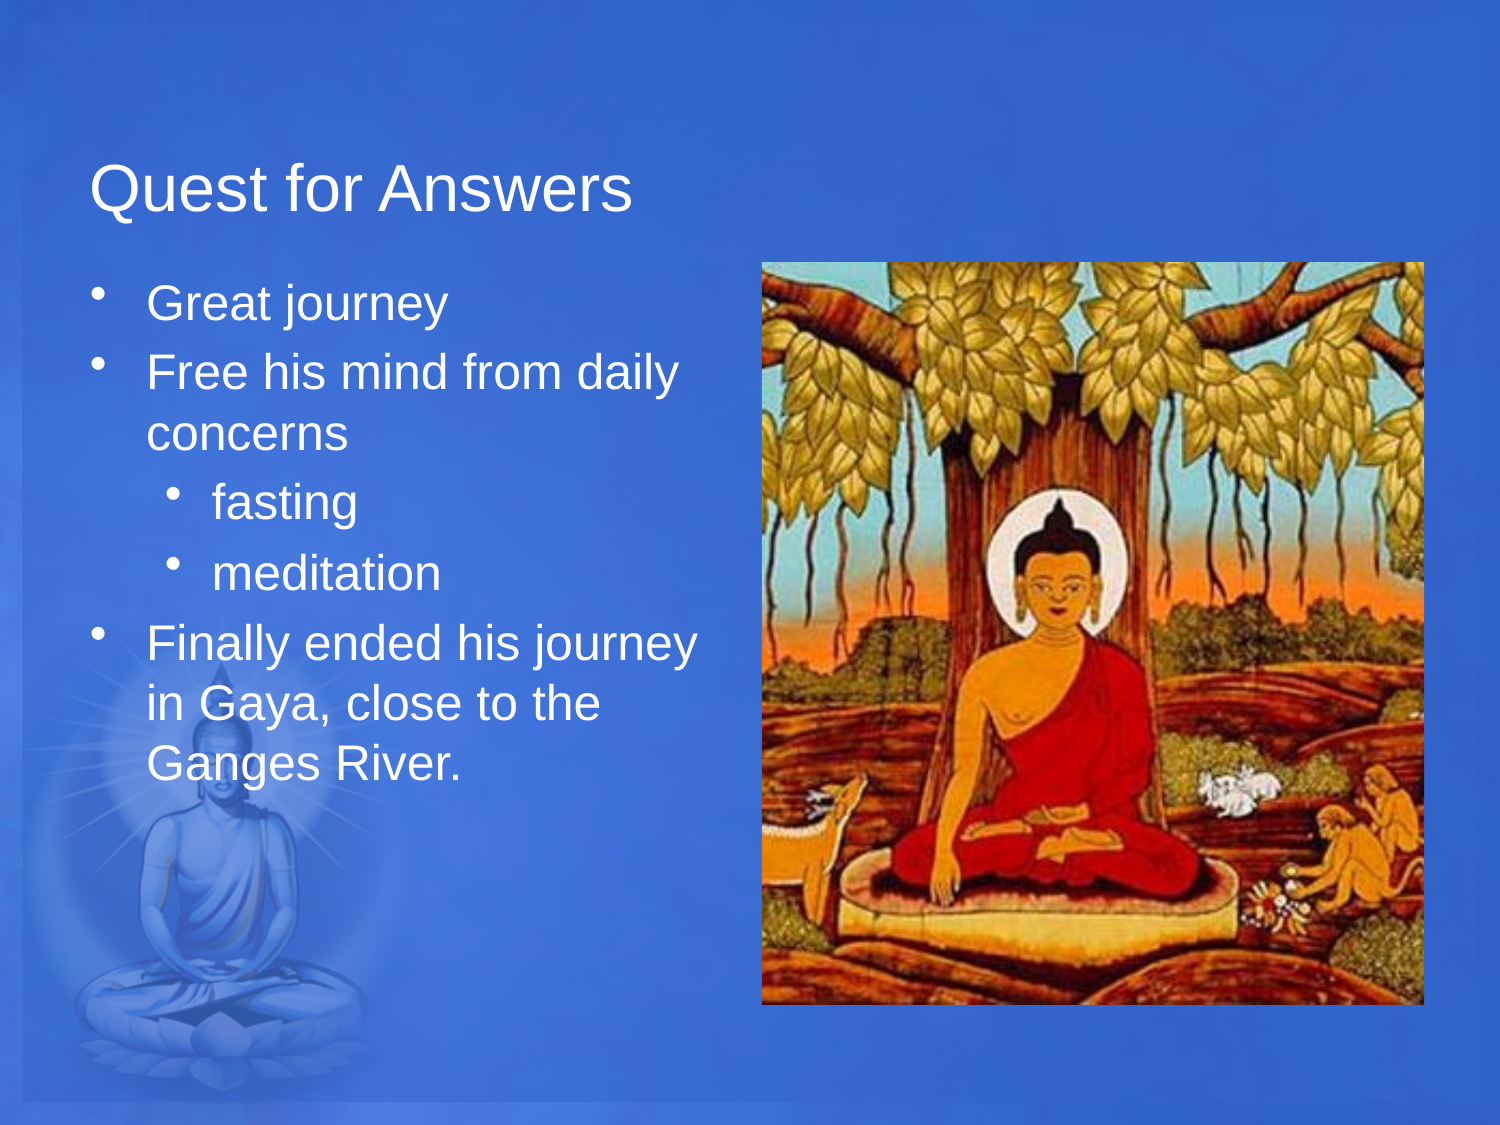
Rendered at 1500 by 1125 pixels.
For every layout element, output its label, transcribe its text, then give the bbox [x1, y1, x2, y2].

list Great journey Free his mind from daily concerns fasting meditation Finally ended his journey in Gaya, close to the Ganges River. [74, 262, 737, 1005]
picture [0, 0, 1500, 1125]
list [761, 262, 1425, 1006]
title Quest for Answers [74, 45, 1425, 233]
